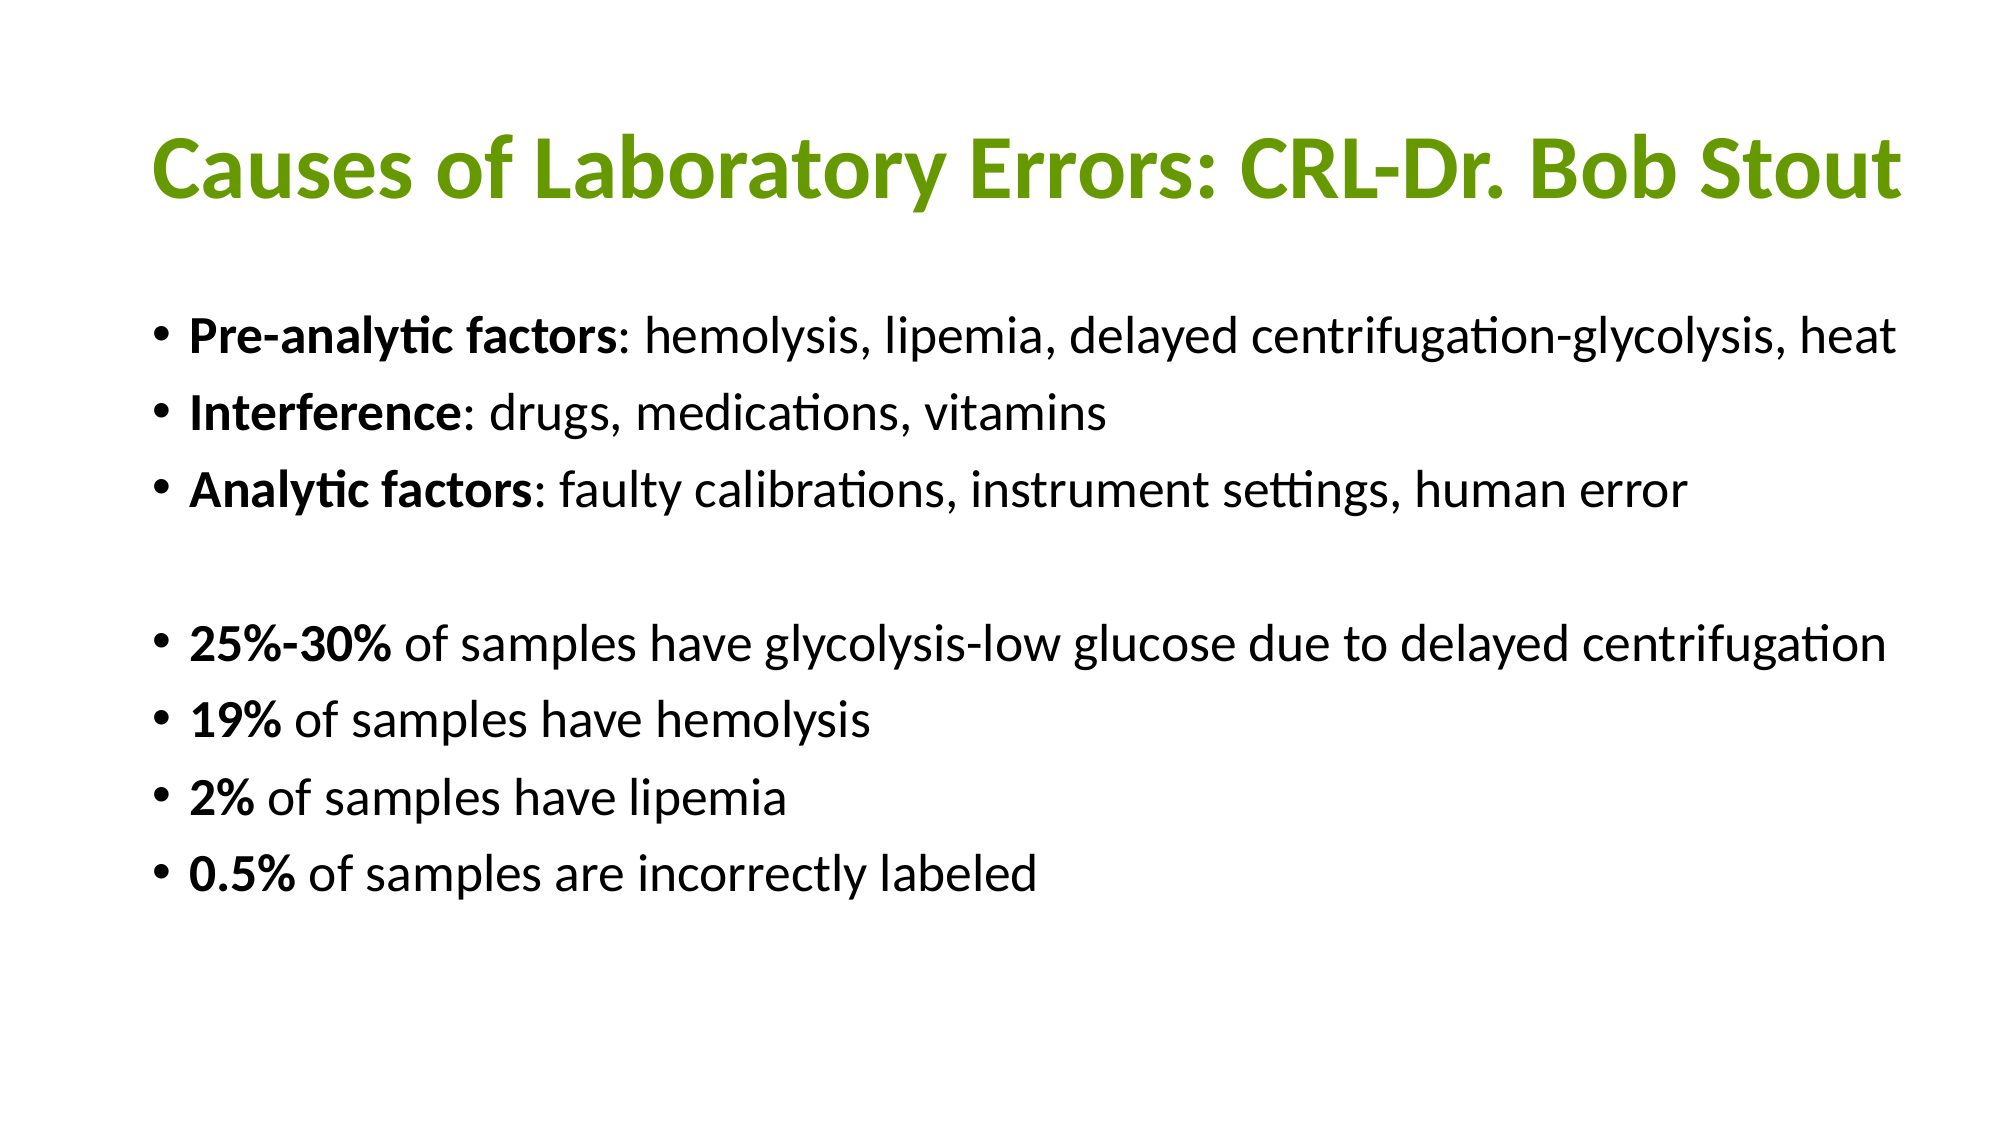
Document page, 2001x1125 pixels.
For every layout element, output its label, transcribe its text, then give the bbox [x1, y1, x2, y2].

title Causes of Laboratory Errors: CRL-Dr. Bob Stout [137, 59, 1931, 278]
list Pre-analytic factors: hemolysis, lipemia, delayed centrifugation-glycolysis, heat Interference: drugs, medications, vitamins Analytic factors: faulty calibrations, instrument settings, human error 25%-30% of samples have glycolysis-low glucose due to delayed centrifugation 19% of samples have hemolysis 2% of samples have lipemia 0.5% of samples are incorrectly labeled [137, 299, 1946, 1014]
